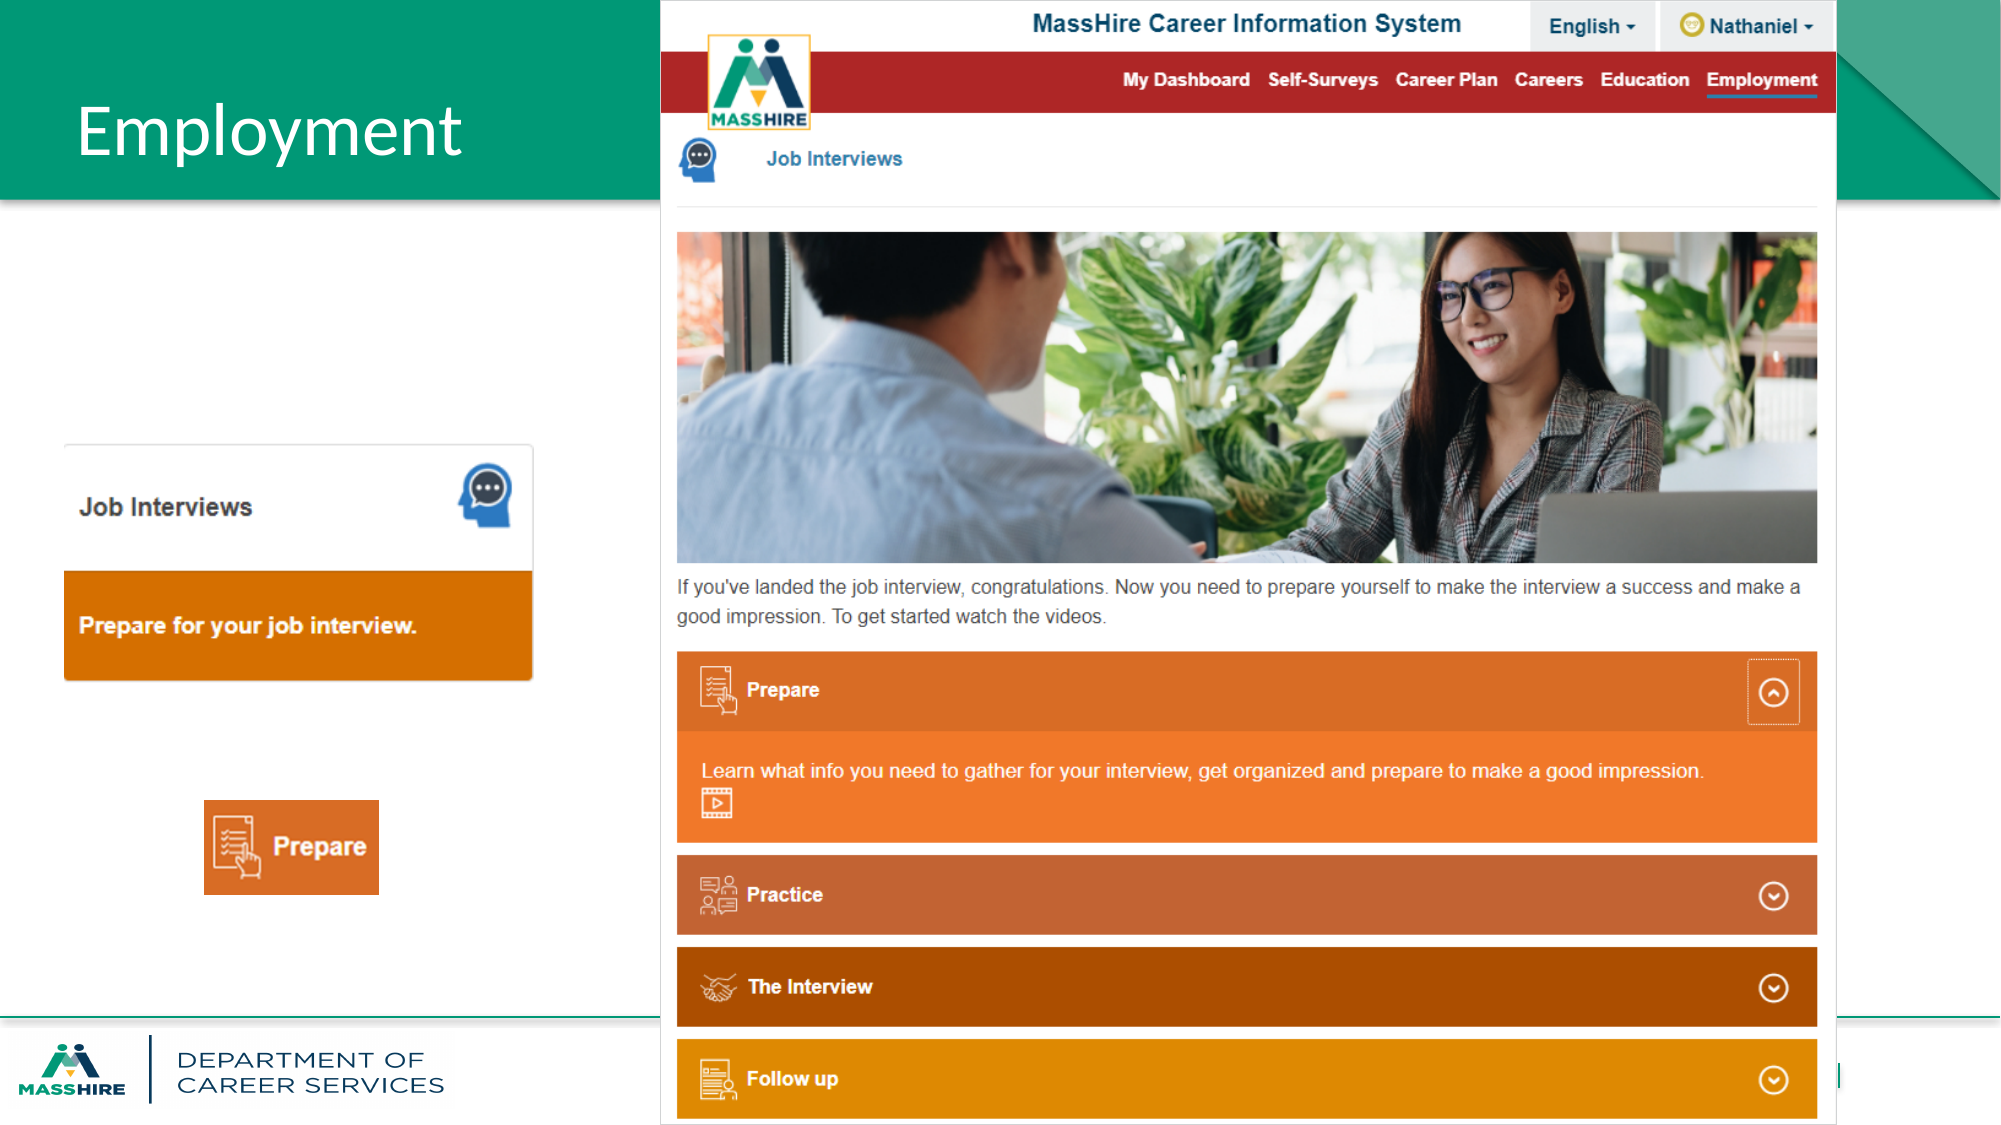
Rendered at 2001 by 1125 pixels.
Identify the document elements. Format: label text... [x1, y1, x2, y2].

picture [8, 1031, 455, 1109]
title Employment [5, 63, 534, 199]
picture [659, 0, 1837, 1125]
picture [64, 441, 534, 684]
picture [204, 800, 380, 895]
